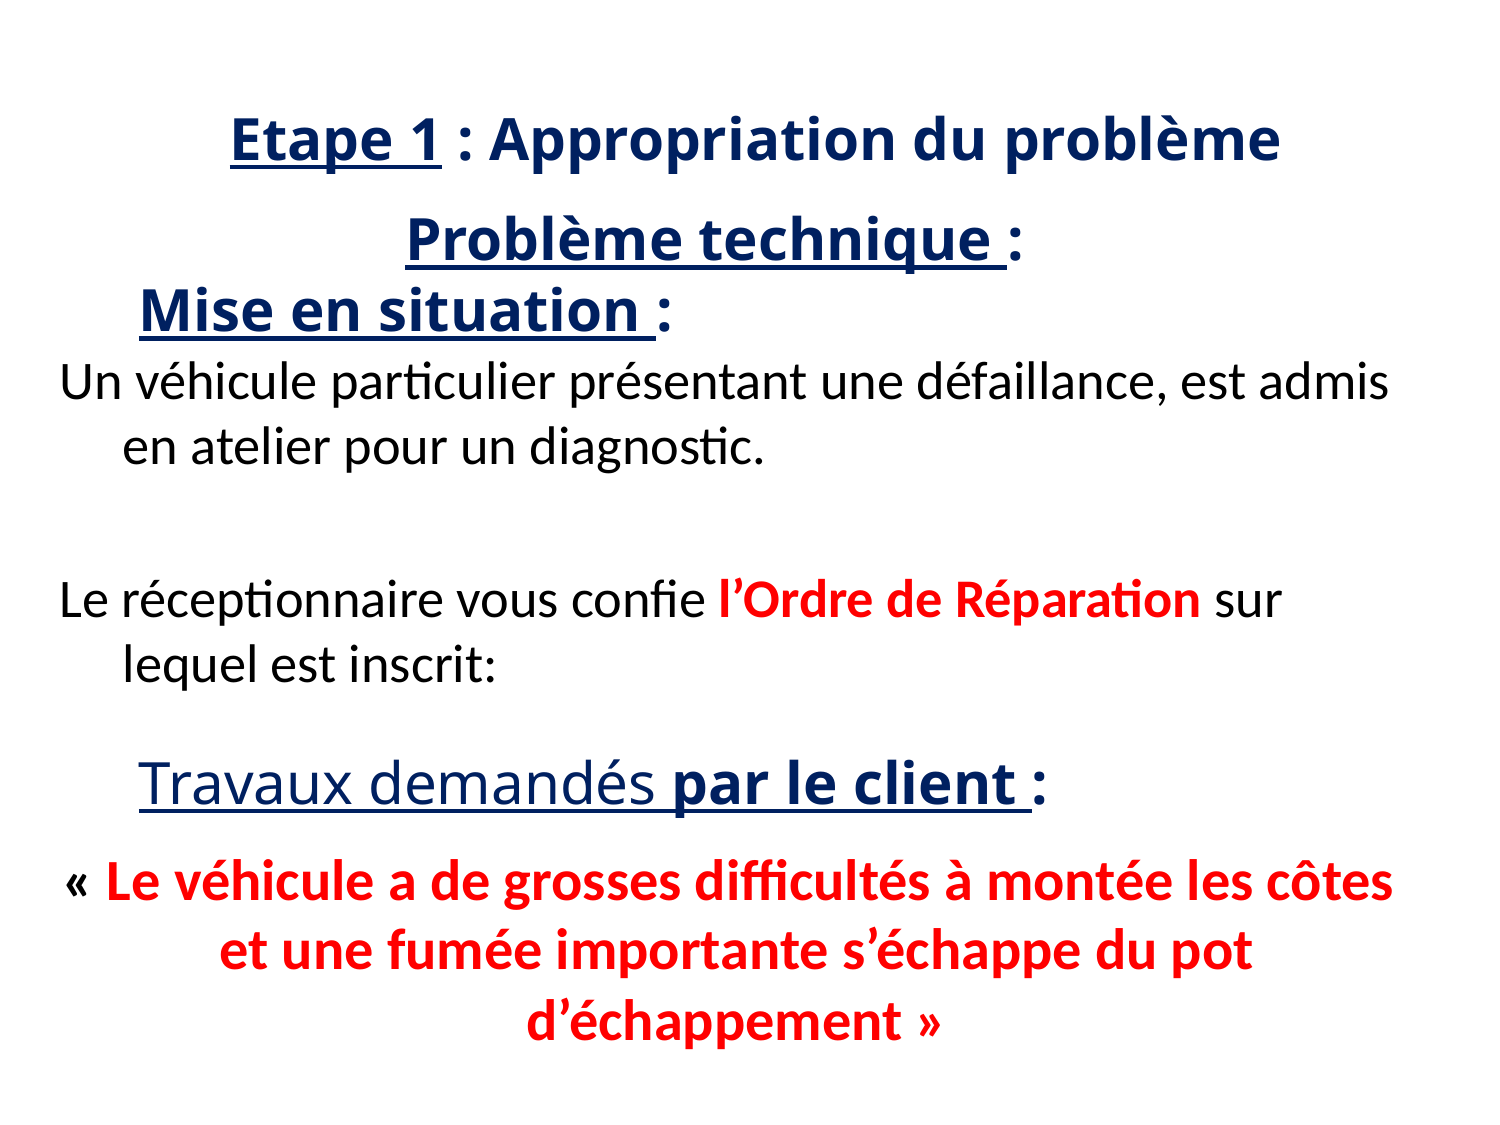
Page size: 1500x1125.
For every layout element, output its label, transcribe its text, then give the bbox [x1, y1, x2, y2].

text_box Un véhicule particulier présentant une défaillance, est admis en atelier pour un diagnostic. Le réceptionnaire vous confie l’Ordre de Réparation sur lequel est inscrit: [23, 338, 1436, 764]
text_box Problème technique : [123, 184, 1306, 291]
title Travaux demandés par le client : [123, 764, 1306, 834]
list « Le véhicule a de grosses difficultés à montée les côtes et une fumée importante s’échappe du pot d’échappement » [0, 834, 1424, 1059]
text_box Mise en situation : [123, 255, 857, 362]
text_box Etape 1 : Appropriation du problème [147, 66, 1365, 208]
